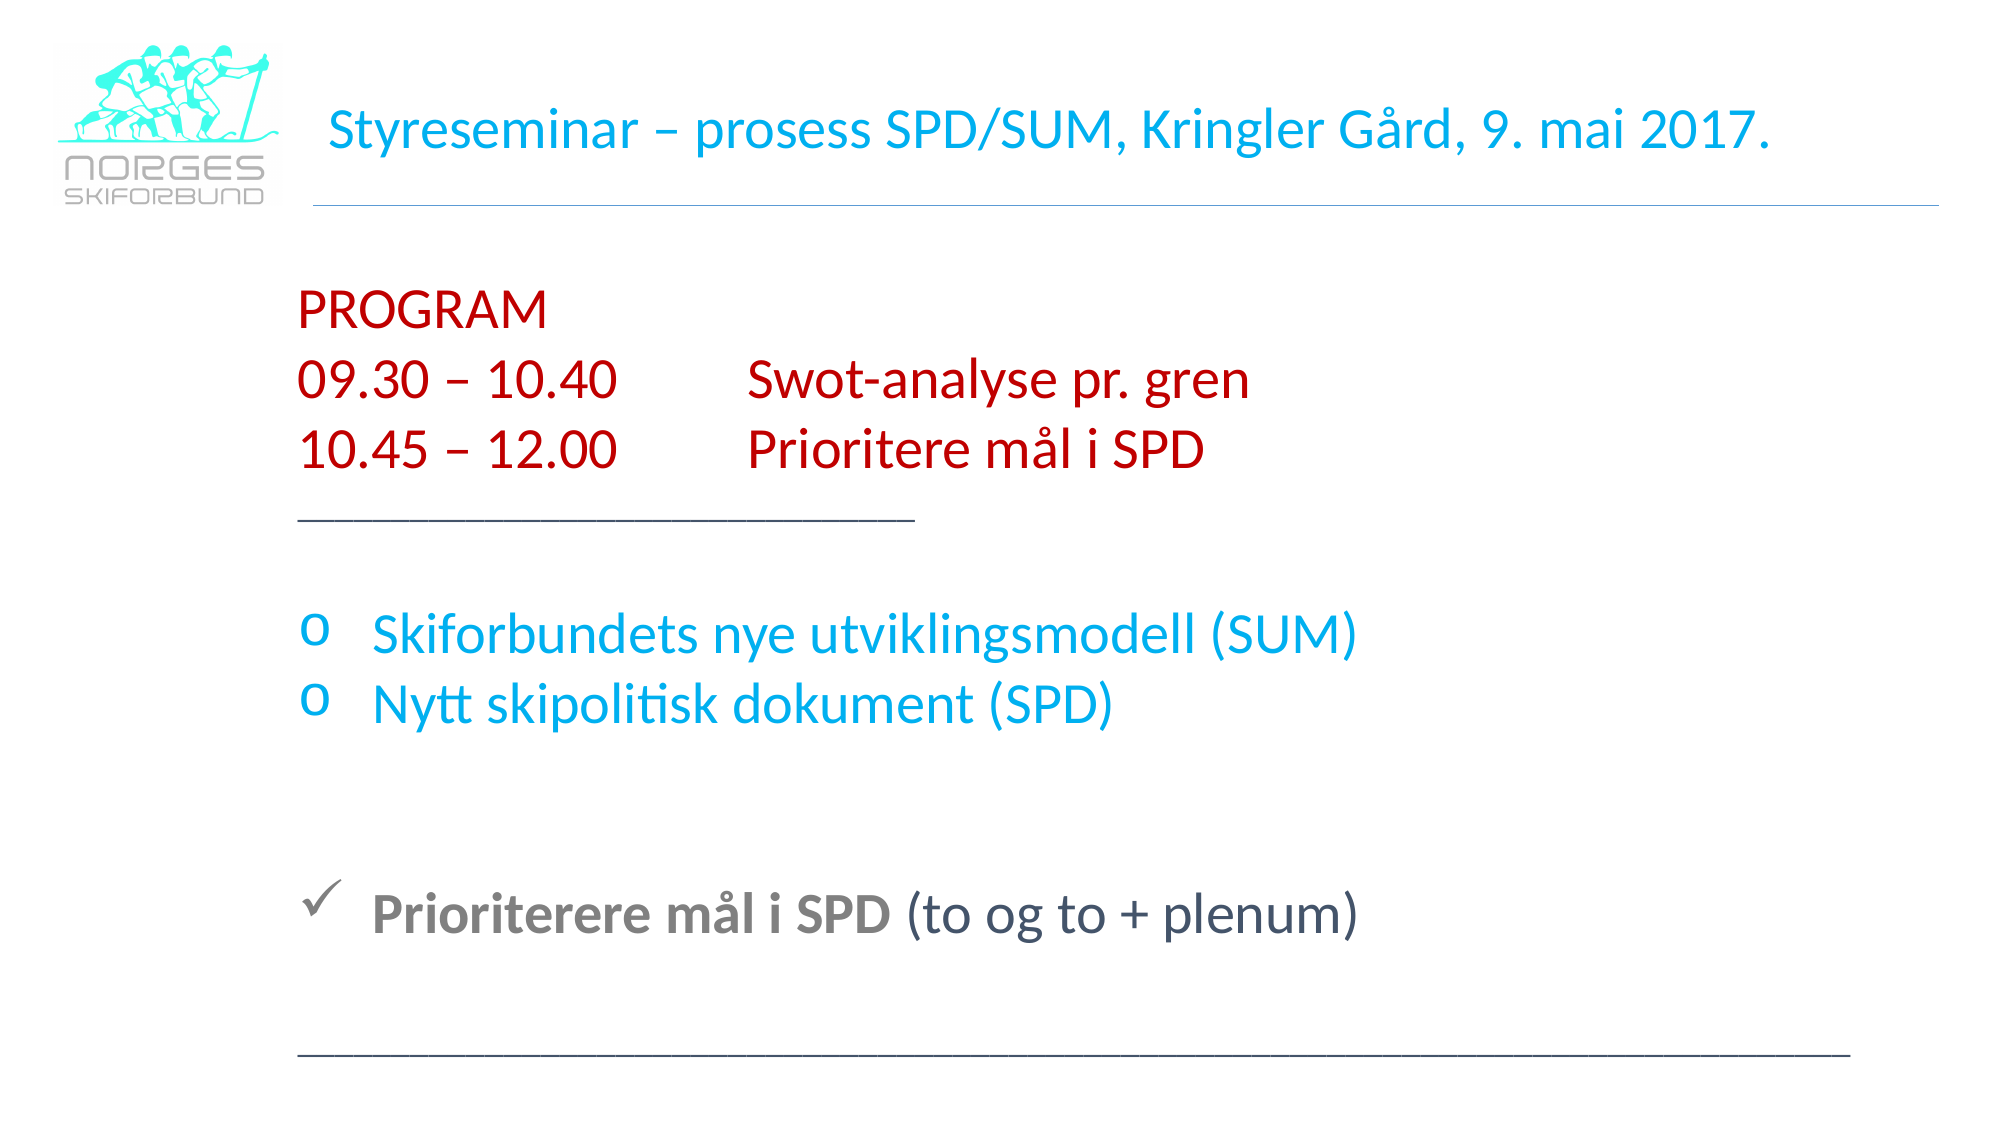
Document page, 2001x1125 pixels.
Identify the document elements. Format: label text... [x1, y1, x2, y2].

text_box Styreseminar – prosess SPD/SUM, Kringler Gård, 9. mai 2017. [312, 84, 1884, 165]
picture [52, 43, 283, 206]
text_box PROGRAM 09.30 – 10.40 Swot-analyse pr. gren 10.45 – 12.00 Prioritere mål i SPD _________________________________ Skiforbundets nye utviklingsmodell (SUM) Nytt skipolitisk dokument (SPD) Prioriterere mål i SPD (to og to + plenum) ___________________________________________________________________________________ [282, 263, 1884, 1125]
